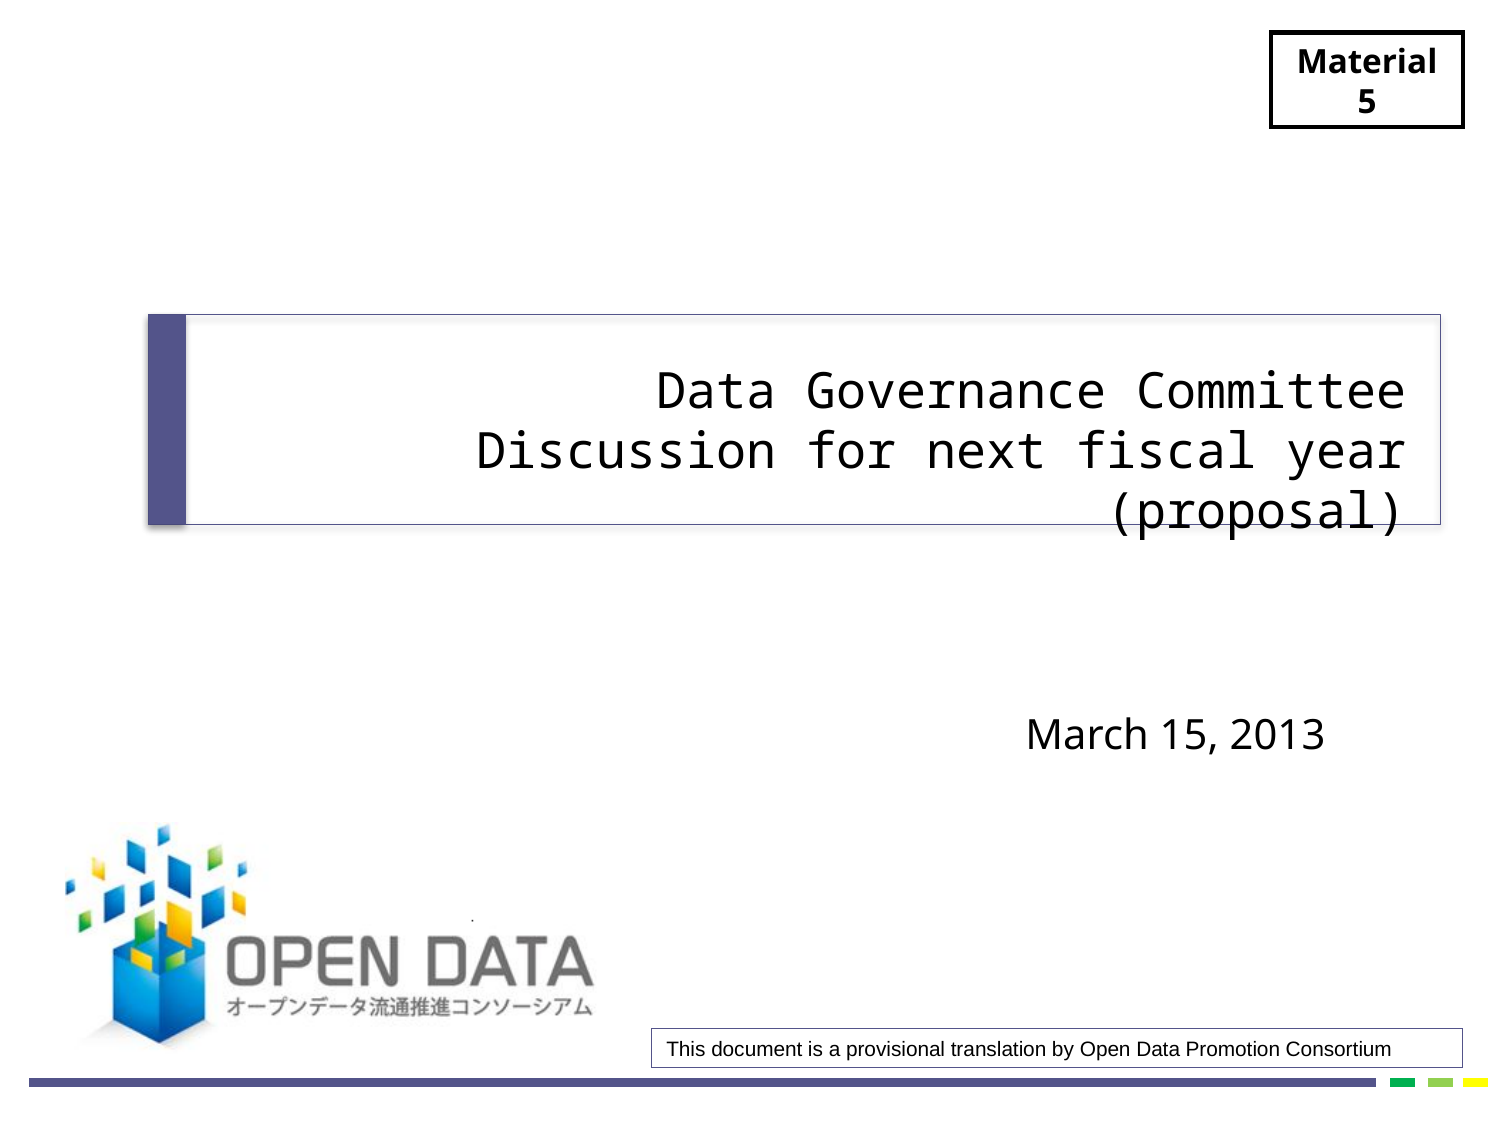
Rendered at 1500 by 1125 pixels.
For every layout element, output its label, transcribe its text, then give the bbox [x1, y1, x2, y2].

list March 15, 2013 [761, 699, 1341, 888]
text_box Material 5 [1271, 32, 1463, 128]
text_box Data Governance Committee Discussion for next fiscal year (proposal) [185, 351, 1421, 514]
text_box This document is a provisional translation by Open Data Promotion Consortium [651, 1028, 1463, 1068]
